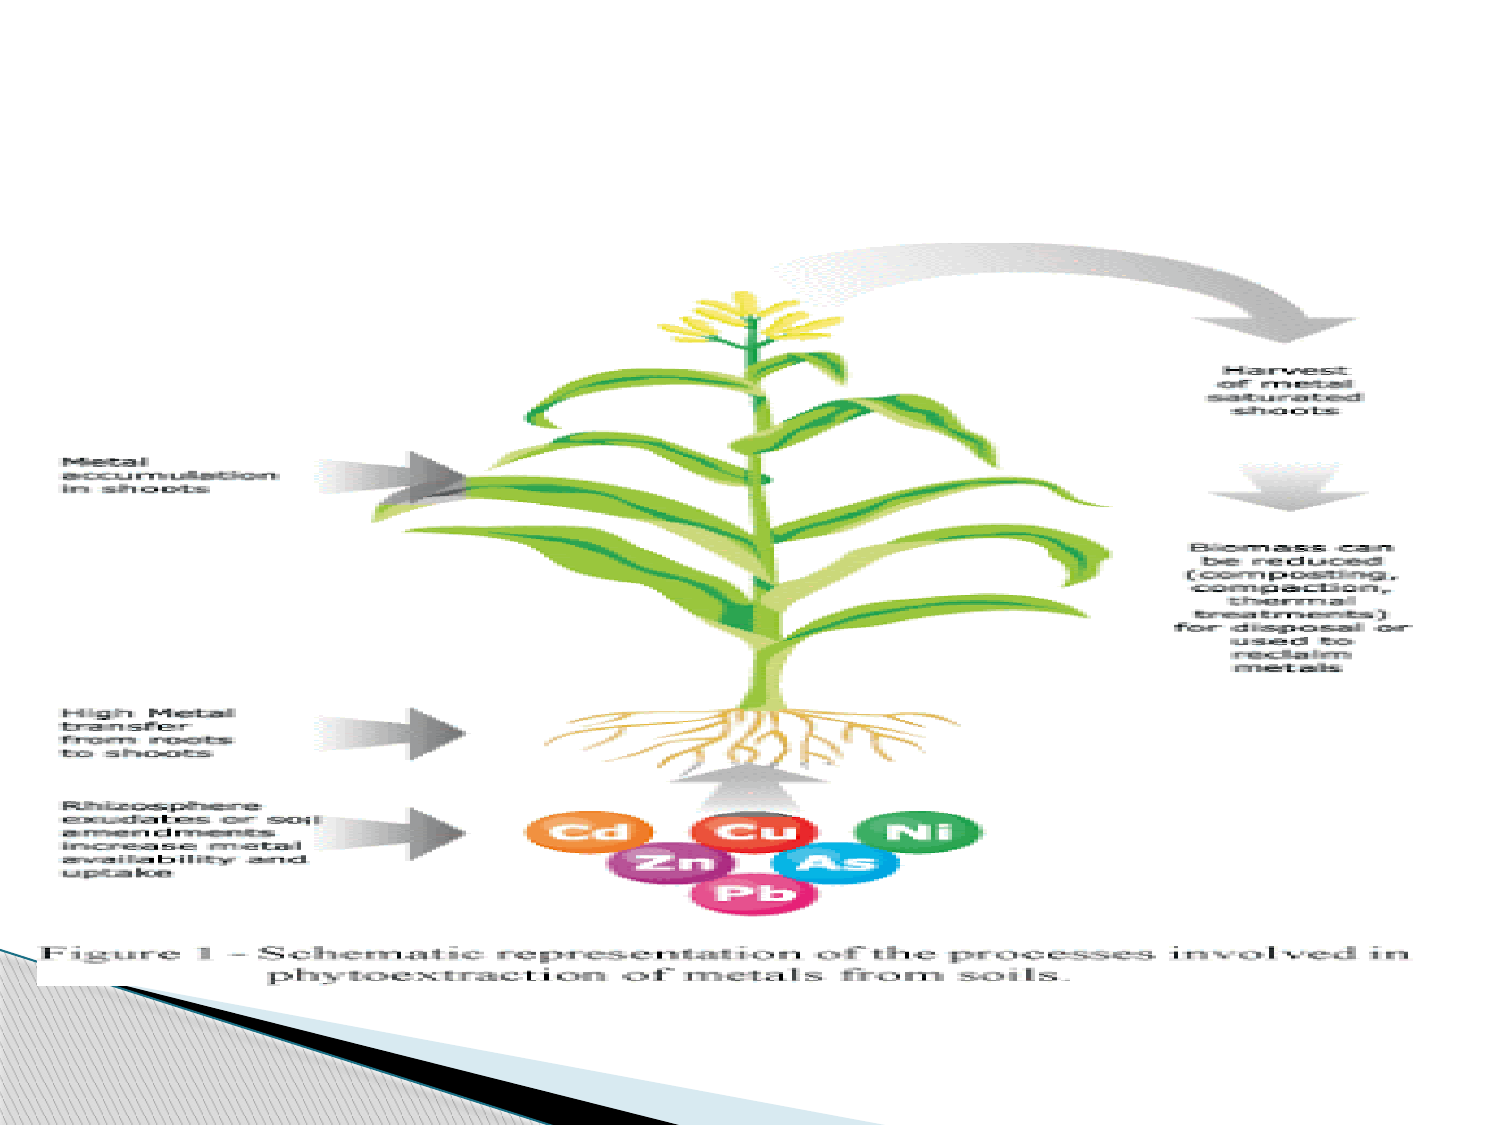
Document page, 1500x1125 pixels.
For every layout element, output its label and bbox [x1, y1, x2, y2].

list [37, 242, 1413, 986]
